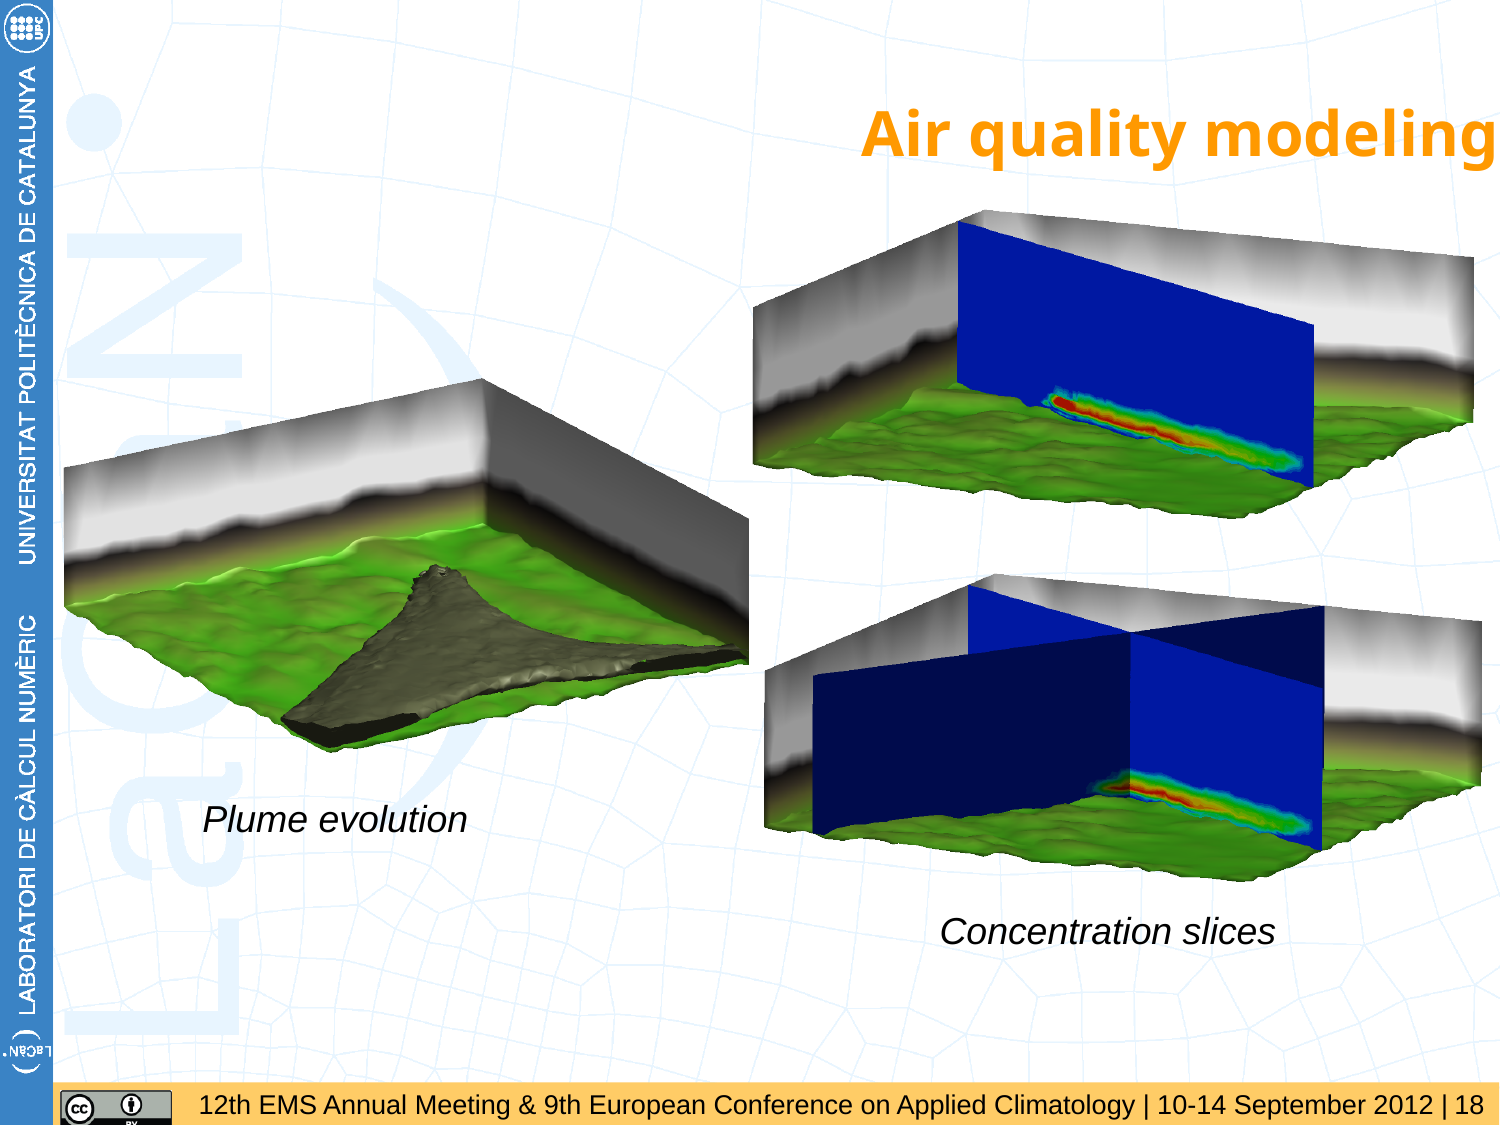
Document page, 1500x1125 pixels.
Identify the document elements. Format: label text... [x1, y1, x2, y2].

text_box Concentration slices [924, 899, 1438, 960]
text_box Plume evolution [187, 787, 613, 848]
title Air quality modeling [53, 71, 1500, 197]
picture [0, 0, 1500, 1125]
picture [60, 1090, 172, 1125]
footer 12th EMS Annual Meeting & 9th European Conference on Applied Climatology | 10-14 September 2012 | 18 [53, 1082, 1500, 1125]
